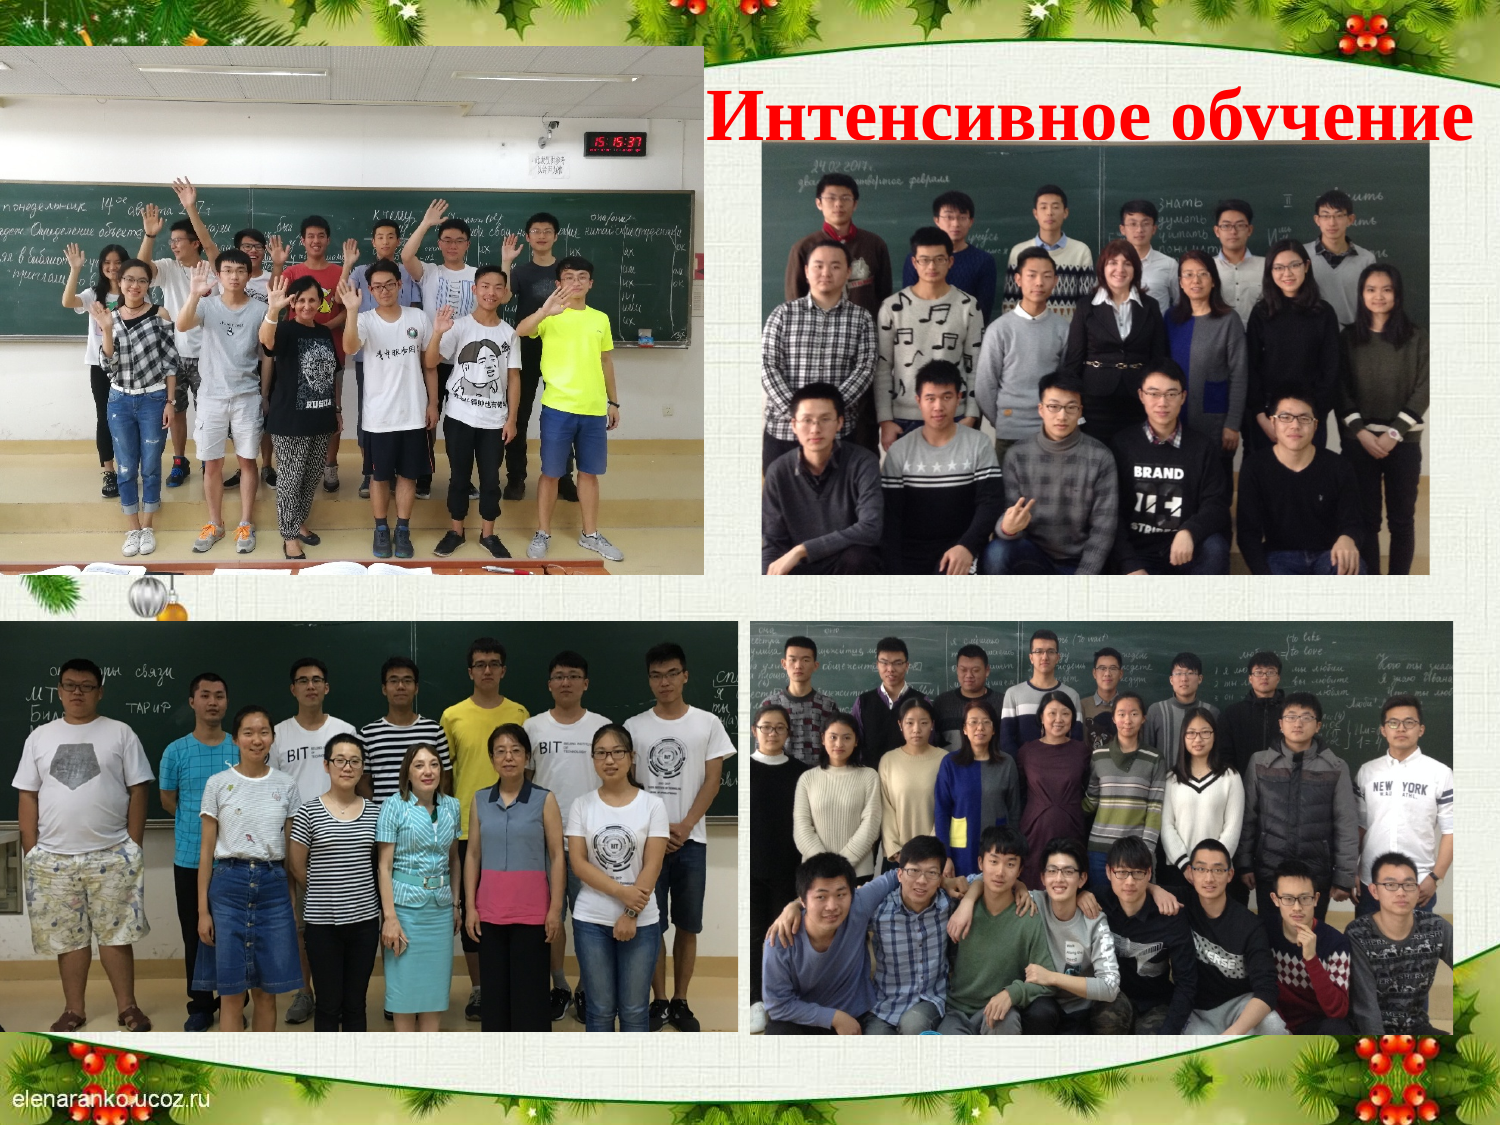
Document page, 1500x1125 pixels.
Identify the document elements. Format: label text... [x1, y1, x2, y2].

picture [0, 0, 1500, 1125]
text_box Интенсивное обучение [707, 58, 1500, 164]
